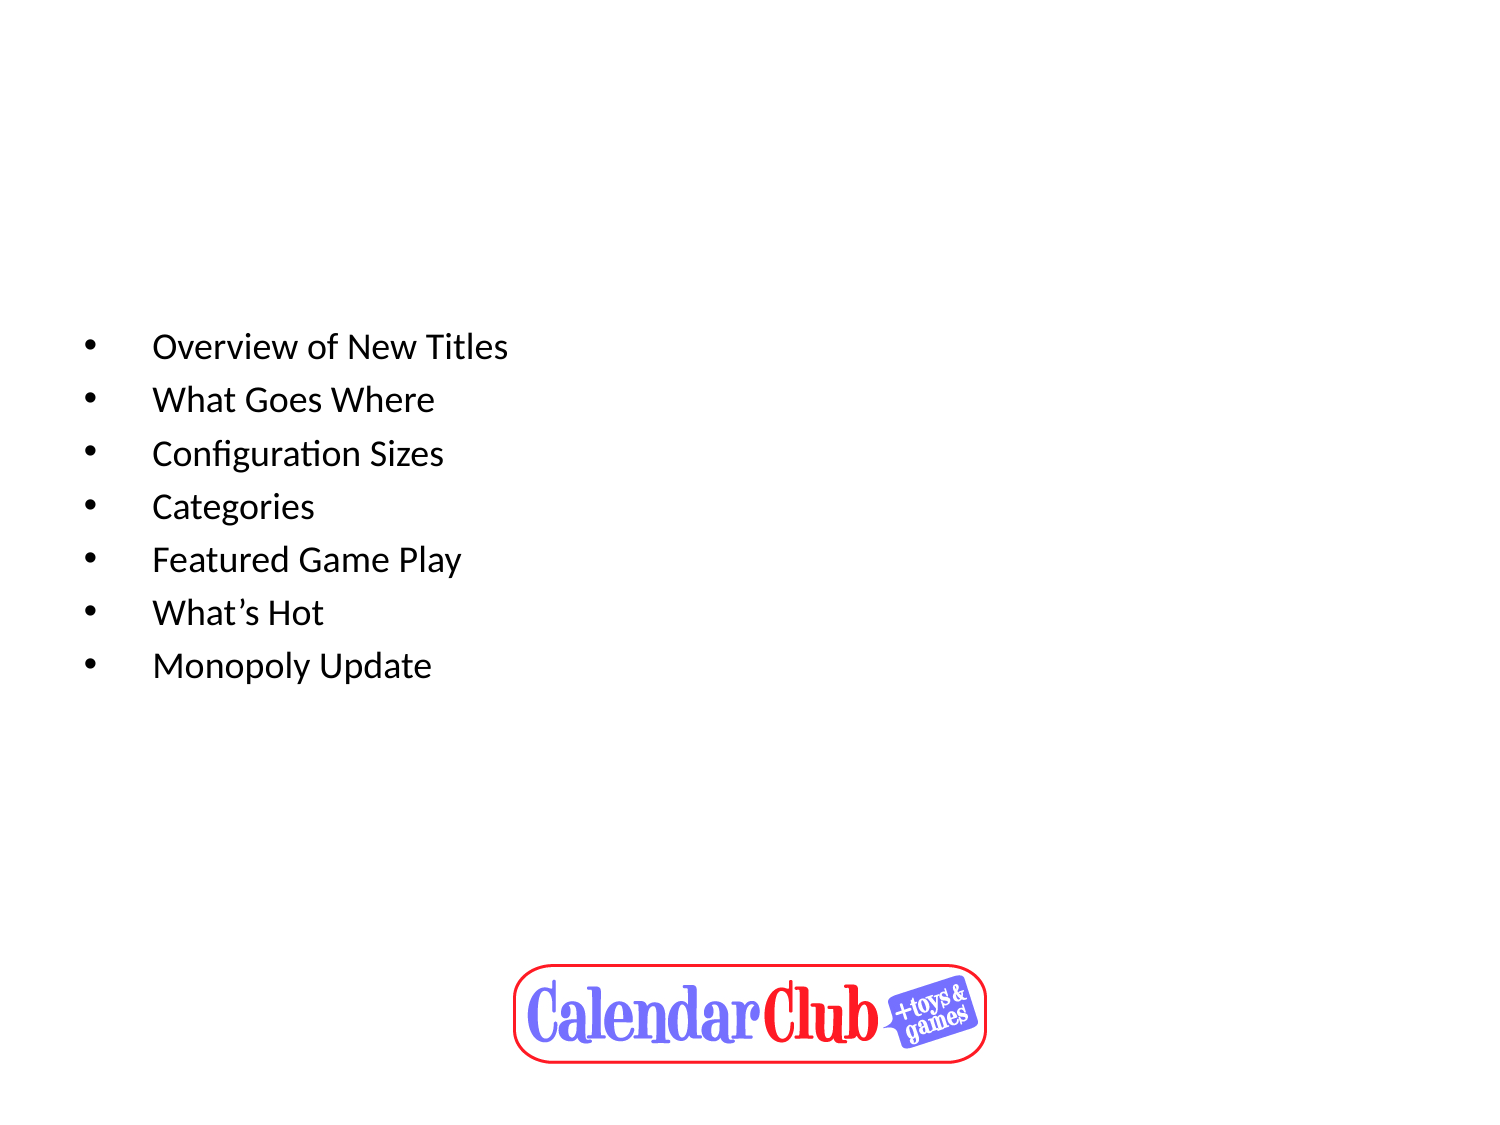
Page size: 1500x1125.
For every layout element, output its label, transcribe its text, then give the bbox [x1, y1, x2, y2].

text_box Overview of New Titles What Goes Where Configuration Sizes Categories Featured Game Play What’s Hot Monopoly Update [69, 114, 1420, 918]
picture [512, 963, 988, 1065]
